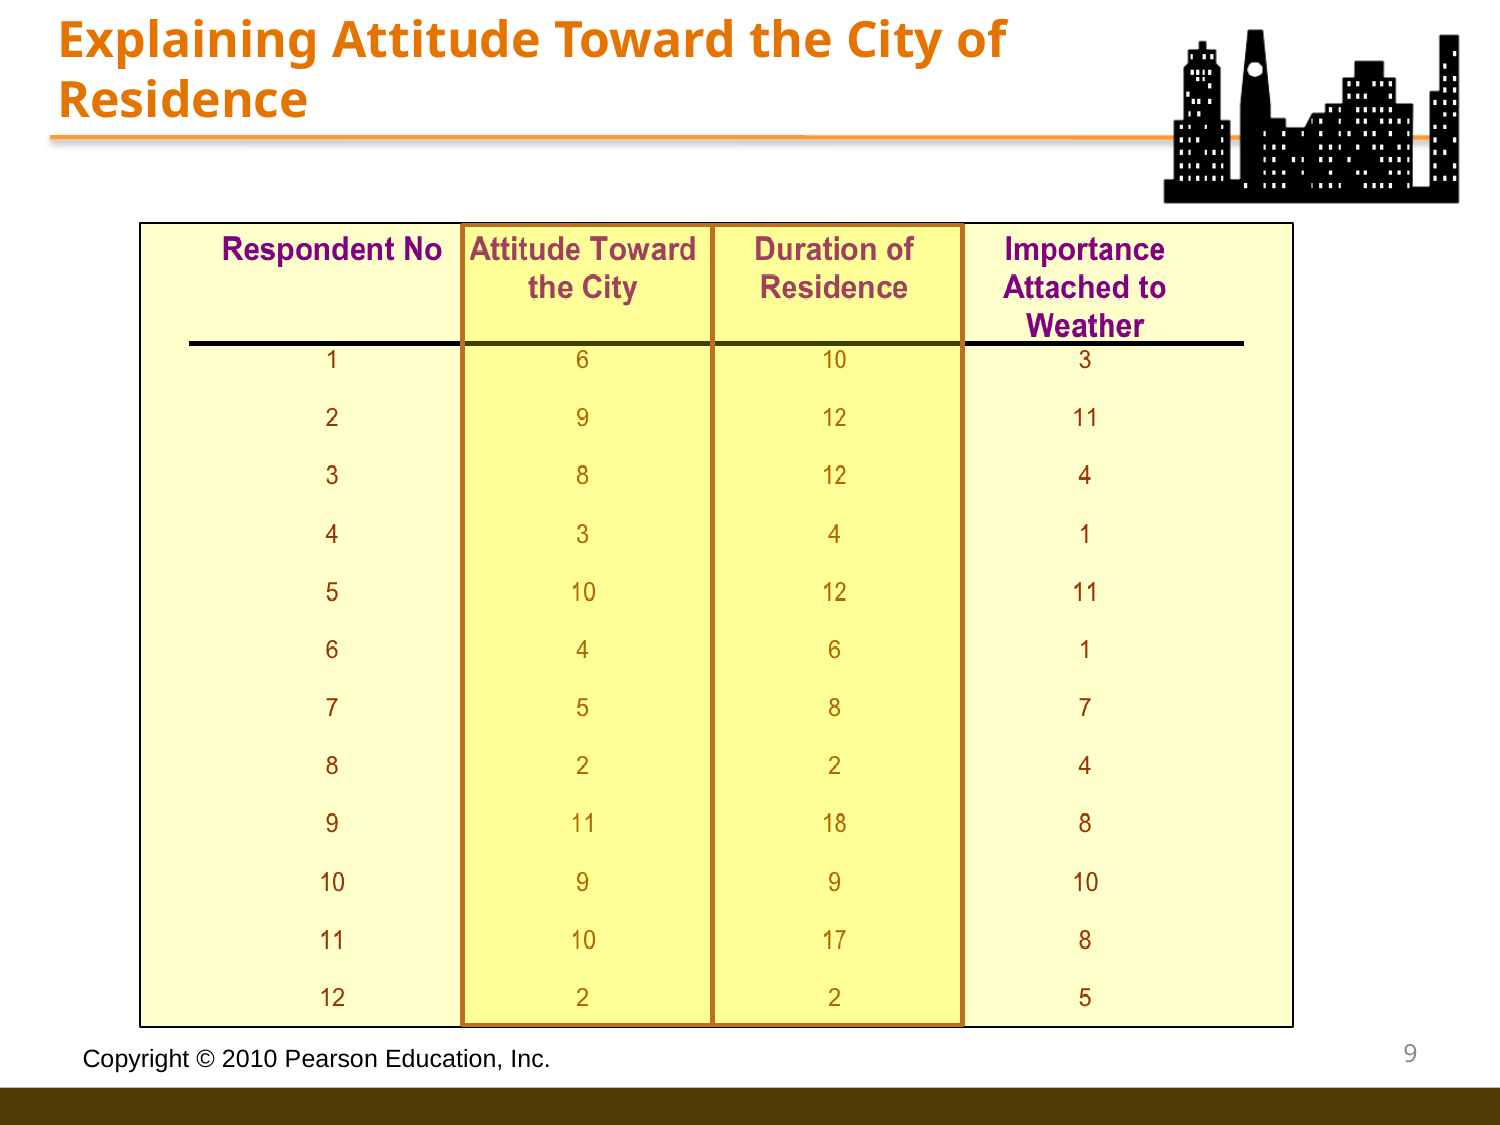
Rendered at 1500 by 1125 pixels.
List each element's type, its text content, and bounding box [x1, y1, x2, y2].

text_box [139, 24, 1466, 1125]
title Explaining Attitude Toward the City of Residence [49, 0, 1276, 138]
